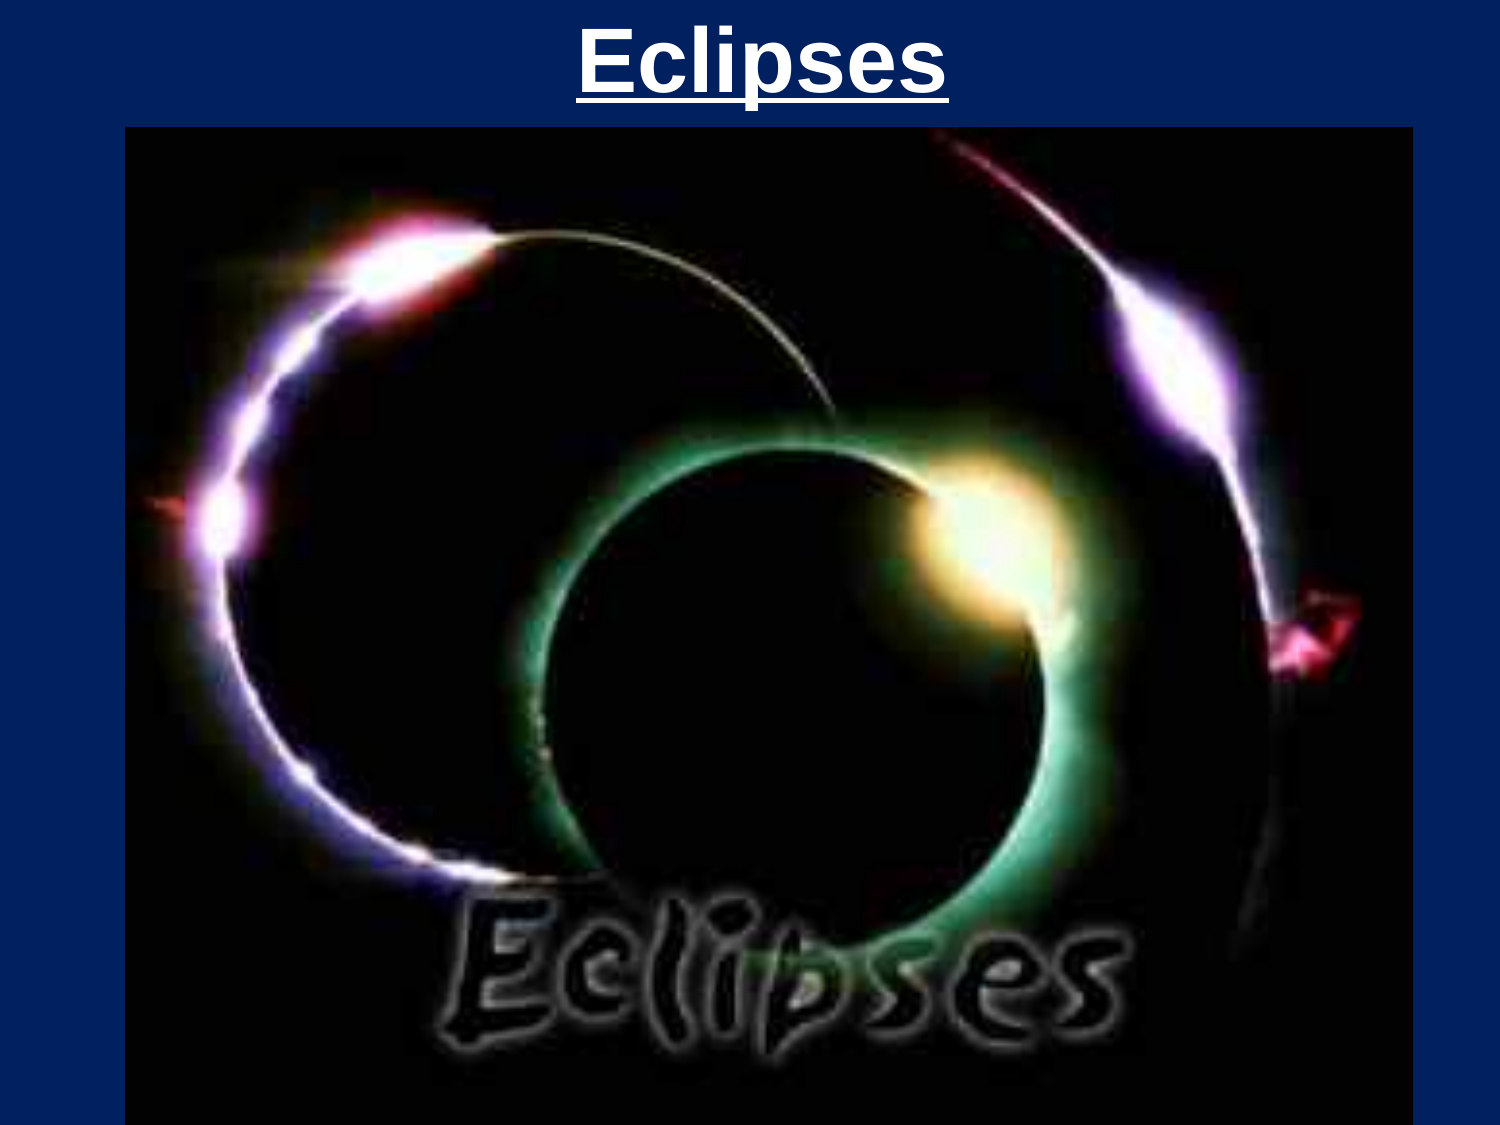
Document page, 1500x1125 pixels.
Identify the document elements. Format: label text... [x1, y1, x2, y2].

picture [124, 126, 1413, 1125]
title Eclipses [87, 0, 1438, 151]
